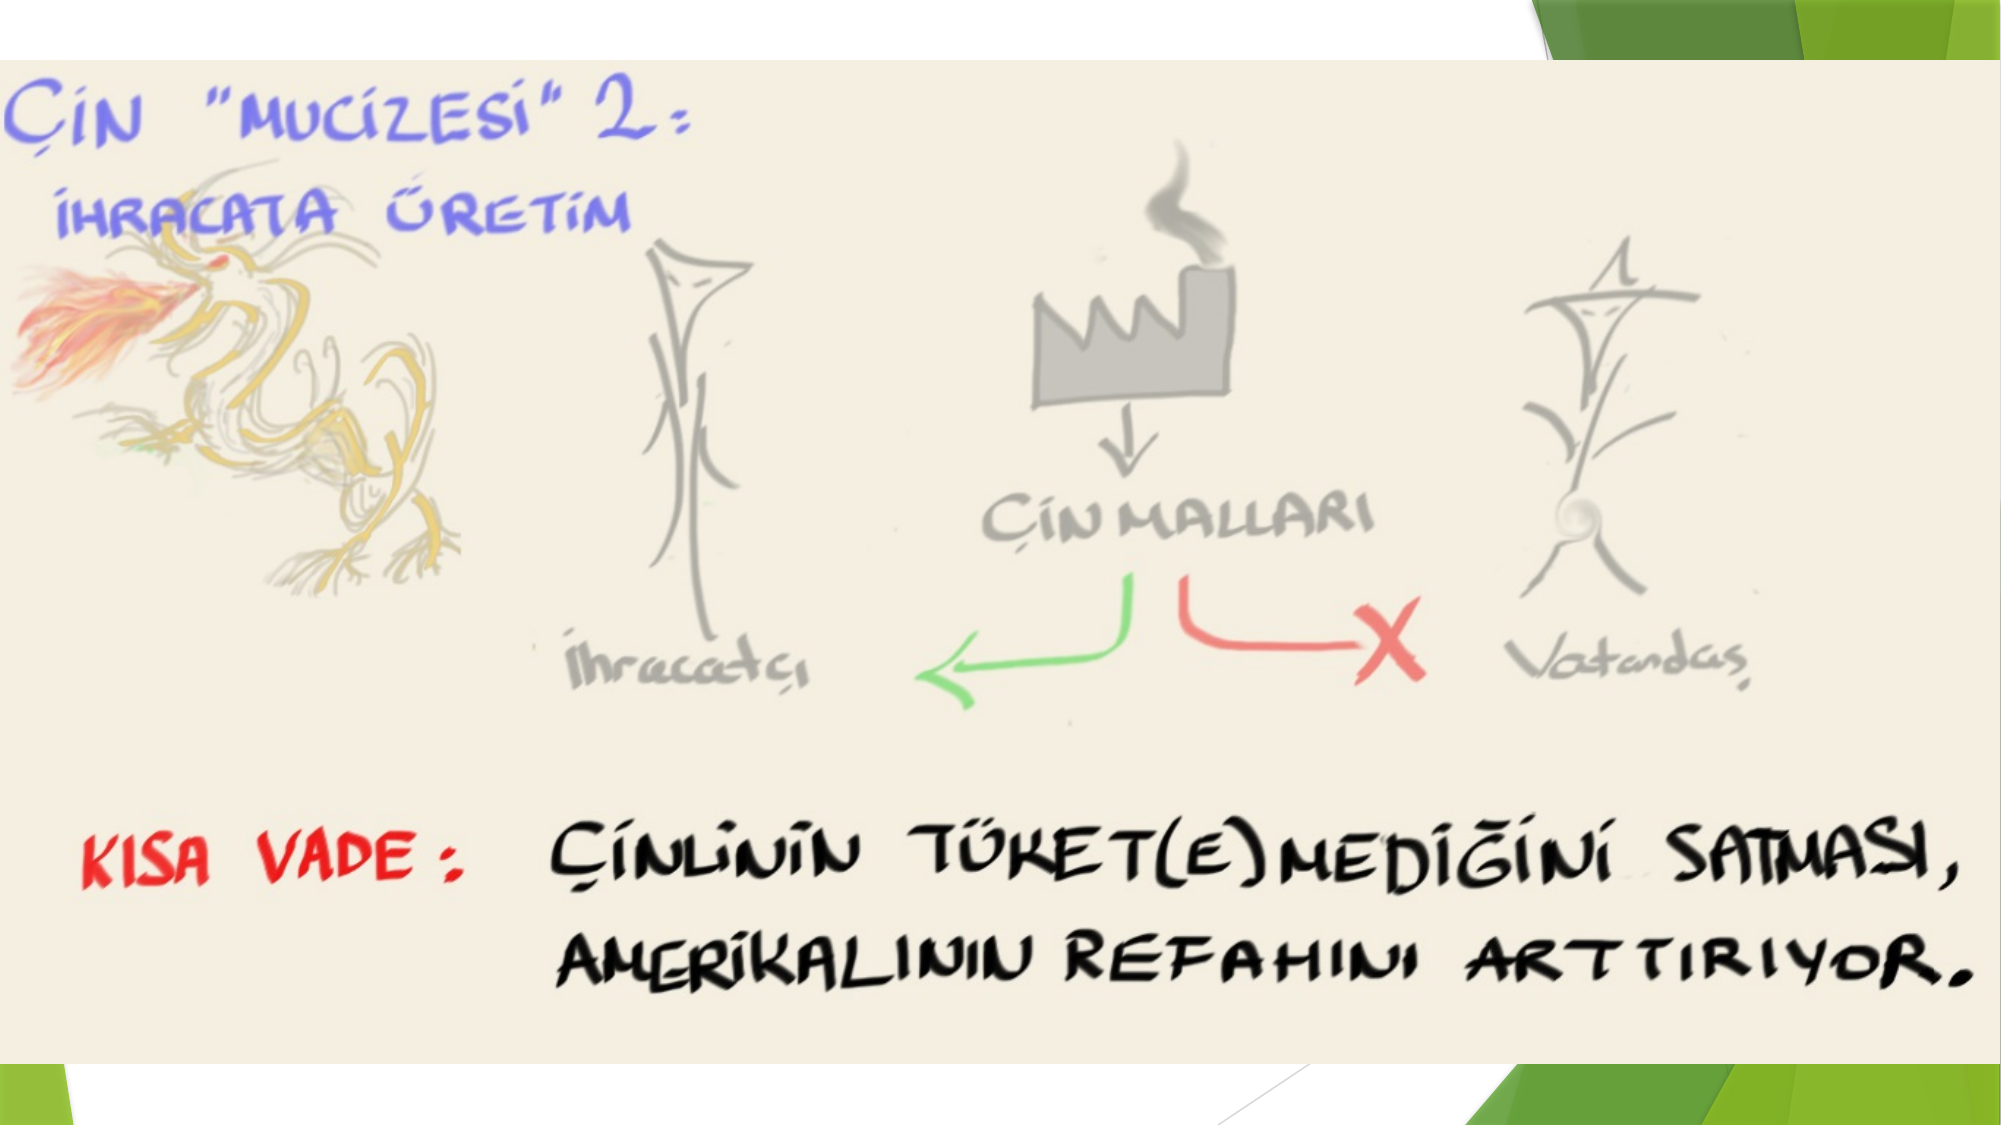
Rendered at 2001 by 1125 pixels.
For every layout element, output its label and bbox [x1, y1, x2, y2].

picture [0, 60, 2000, 1065]
